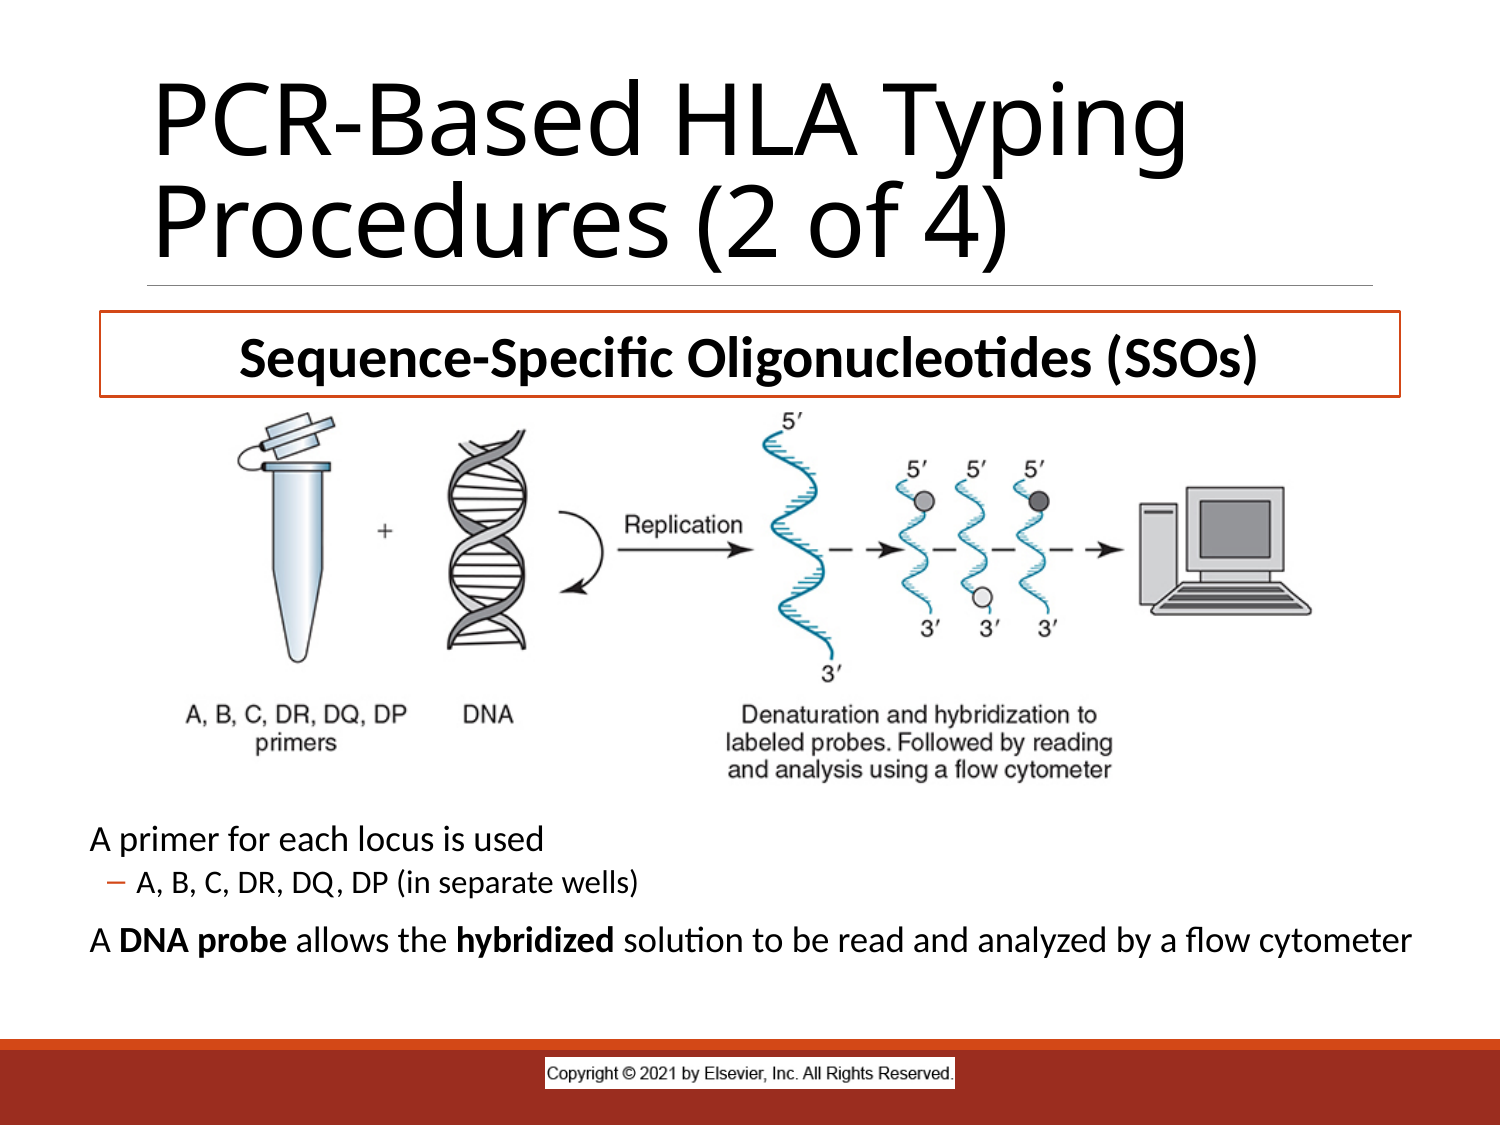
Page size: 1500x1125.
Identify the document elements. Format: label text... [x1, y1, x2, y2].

list A primer for each locus is used A, B, C, DR, DQ, DP (in separate wells) A DNA probe allows the hybridized solution to be read and analyzed by a flow cytometer [75, 812, 1425, 1005]
picture [545, 1057, 955, 1089]
picture [183, 411, 1317, 787]
text_box Sequence-Specific Oligonucleotides (SSOs) [99, 310, 1401, 398]
title PCR-Based HLA Typing Procedures (2 of 4) [135, 47, 1373, 285]
